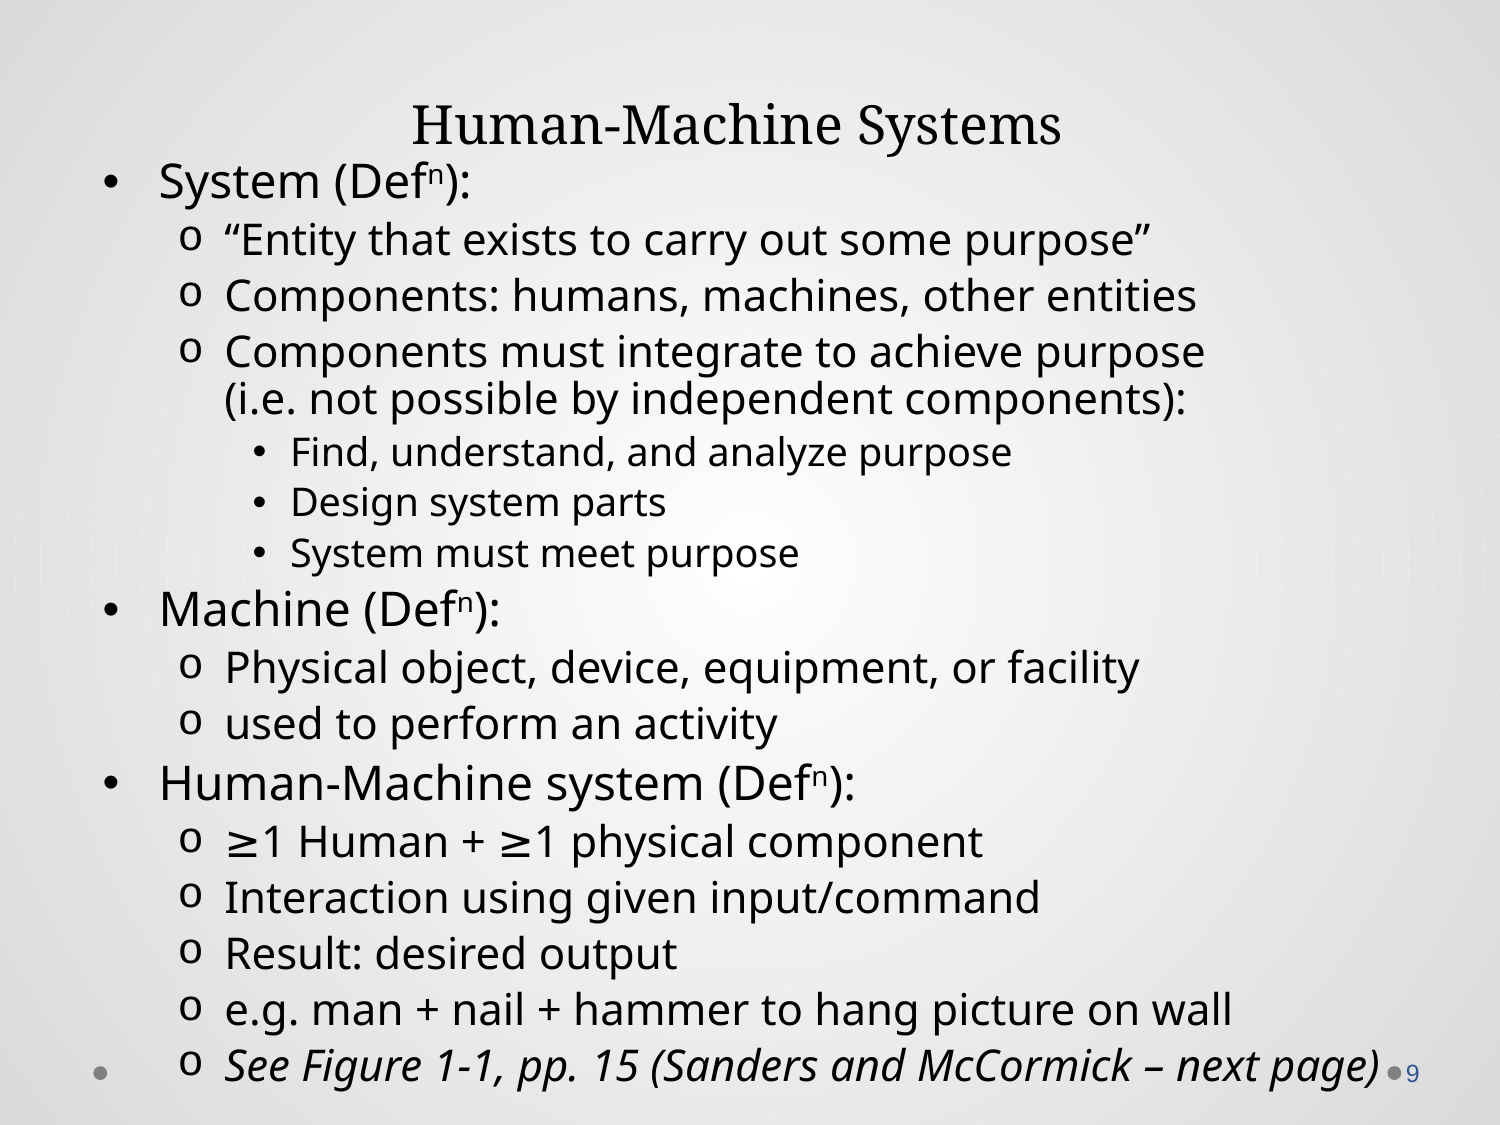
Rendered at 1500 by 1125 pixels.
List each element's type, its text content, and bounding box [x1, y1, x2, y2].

slide_number 9 [1401, 1042, 1494, 1103]
title Human-Machine Systems [62, 62, 1413, 163]
list System (Defn): “Entity that exists to carry out some purpose” Components: humans, machines, other entities Components must integrate to achieve purpose (i.e. not possible by independent components): Find, understand, and analyze purpose Design system parts System must meet purpose Machine (Defn): Physical object, device, equipment, or facility used to perform an activity Human-Machine system (Defn): ≥1 Human + ≥1 physical component Interaction using given input/command Result: desired output e.g. man + nail + hammer to hang picture on wall See Figure 1-1, pp. 15 (Sanders and McCormick – next page) [87, 149, 1438, 1113]
